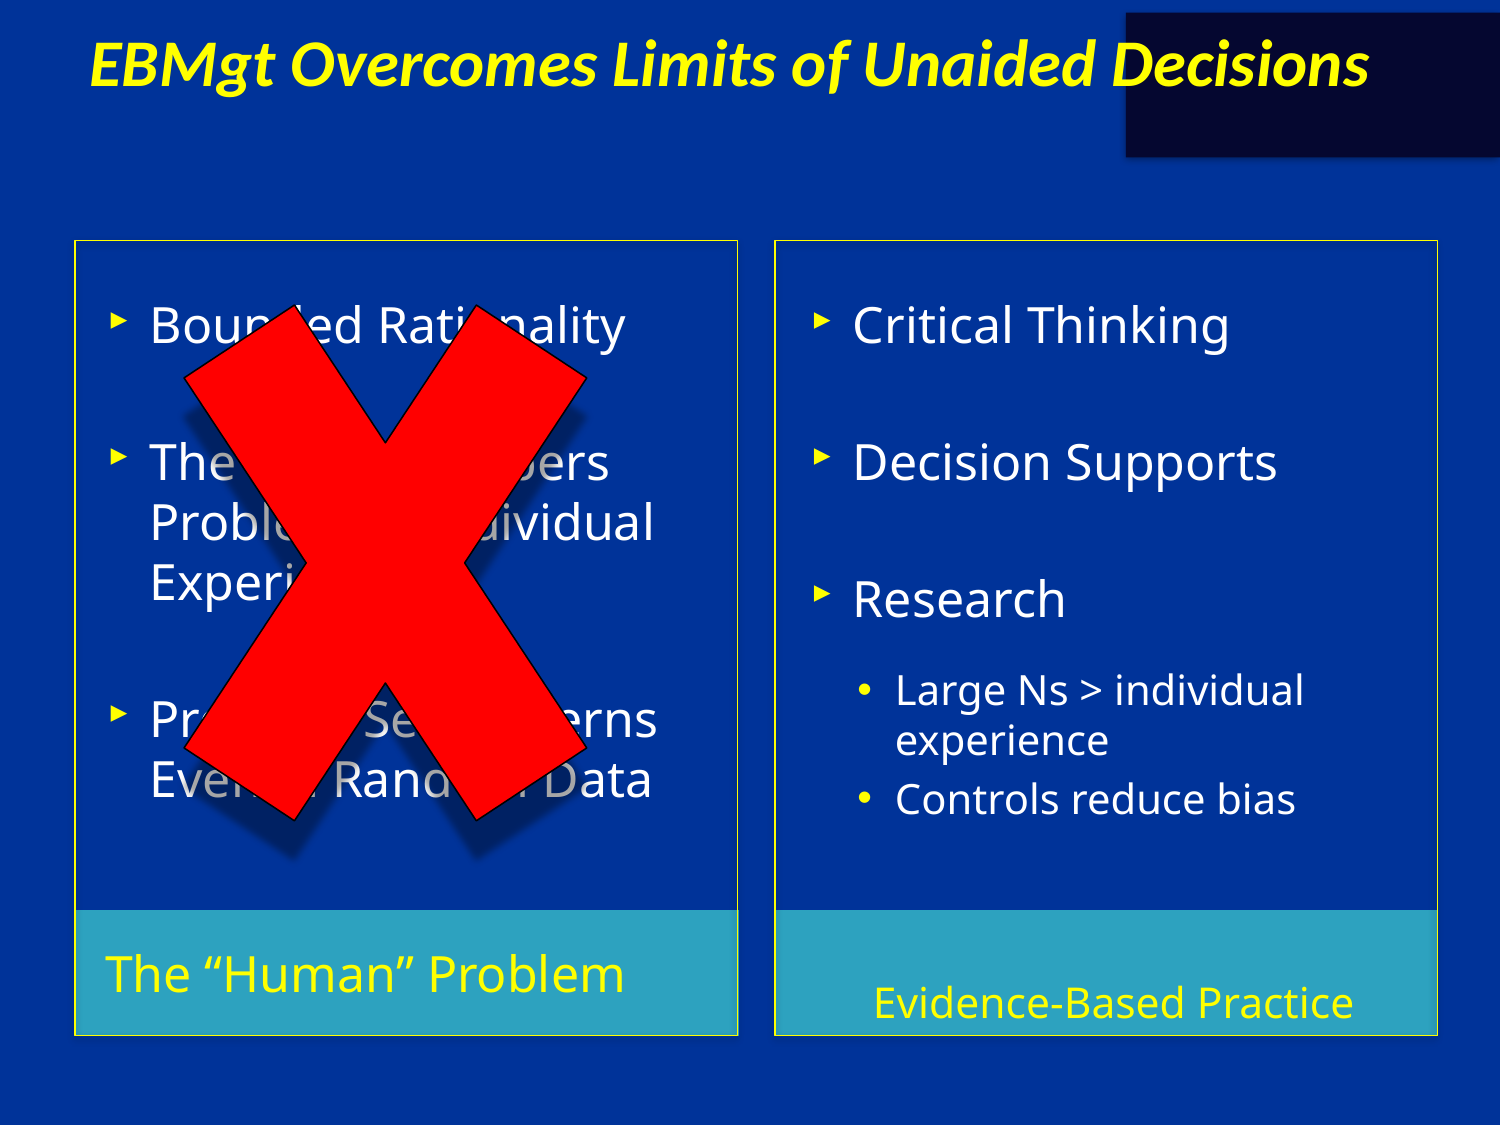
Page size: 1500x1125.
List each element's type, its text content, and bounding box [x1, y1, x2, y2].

text_box EBMgt Overcomes Limits of Unaided Decisions [12, 12, 1463, 138]
text_box [74, 240, 738, 1036]
text_box [774, 240, 1438, 1036]
text_box [1125, 12, 1500, 158]
